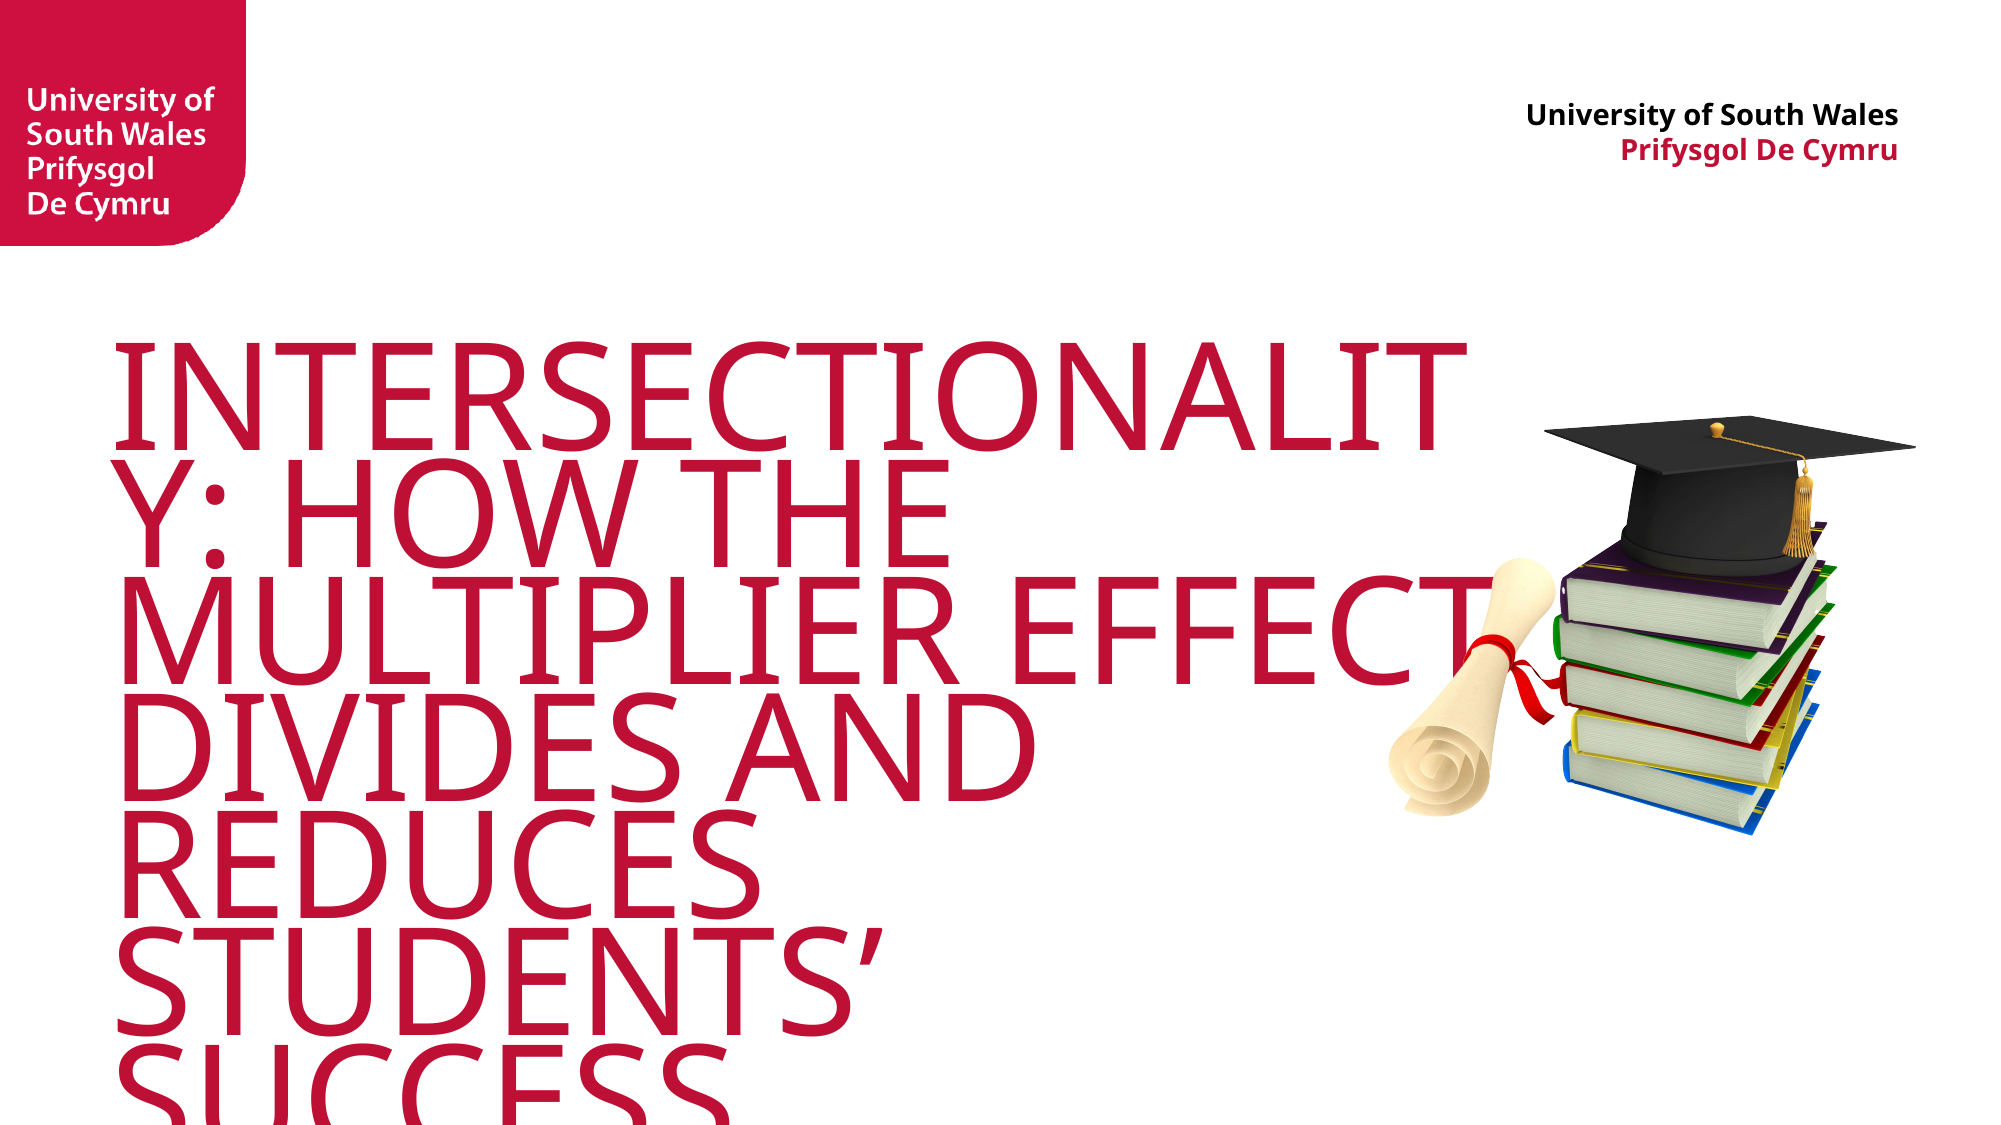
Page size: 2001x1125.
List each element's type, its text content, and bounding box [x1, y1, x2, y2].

title INTERSECTIONALITY: HOW THE MULTIPLIER EFFECT DIVIDES AND REDUCES STUDENTS’ SUCCESS [110, 333, 1545, 851]
picture [0, 0, 246, 246]
picture [1336, 352, 1959, 851]
